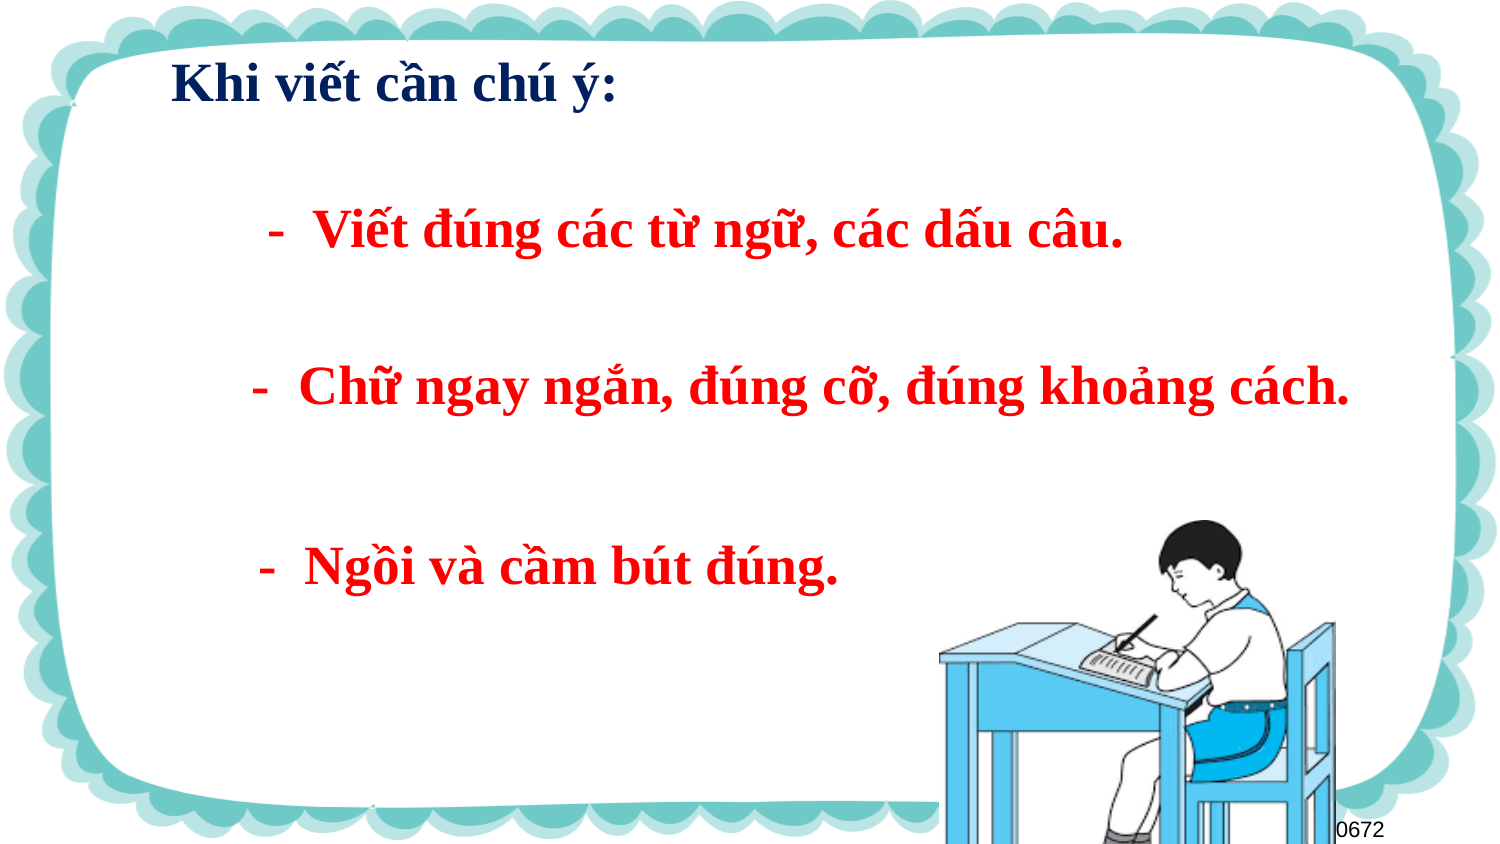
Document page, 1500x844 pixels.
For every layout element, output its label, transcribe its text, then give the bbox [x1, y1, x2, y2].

text_box - Ngồi và cầm bút đúng. [241, 520, 937, 604]
text_box Khi viết cần chú ý: [155, 37, 1338, 122]
picture [0, 0, 1500, 844]
text_box - Viết đúng các từ ngữ, các dấu câu. [250, 183, 1152, 268]
text_box - Chữ ngay ngắn, đúng cỡ, đúng khoảng cách. [234, 340, 1442, 425]
